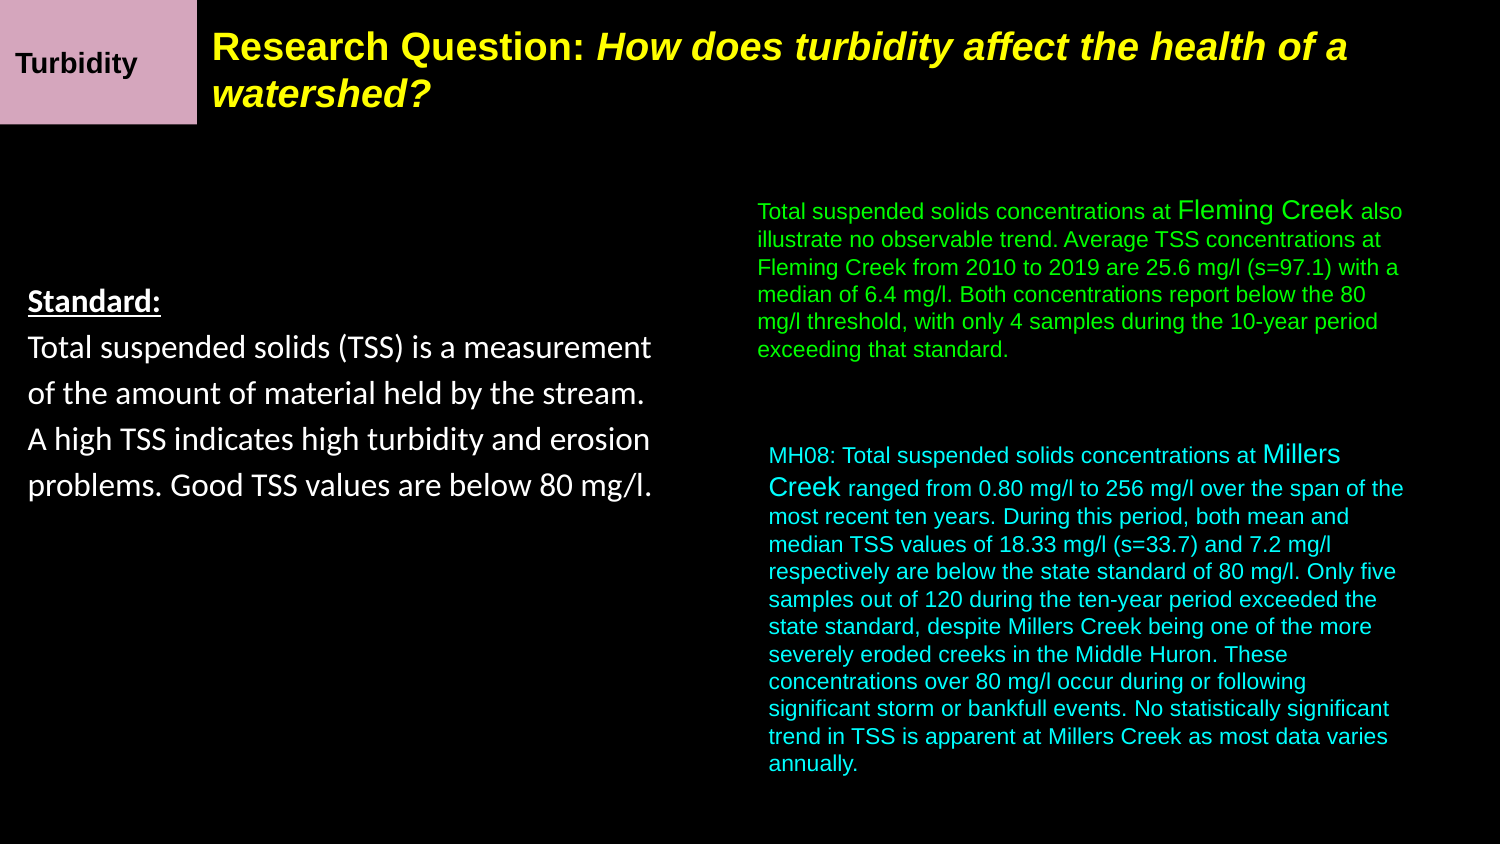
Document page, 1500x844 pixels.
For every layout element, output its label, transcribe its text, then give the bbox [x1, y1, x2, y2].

text_box Standard: Total suspended solids (TSS) is a measurement of the amount of material held by the stream. A high TSS indicates high turbidity and erosion problems. Good TSS values are below 80 mg/l. [12, 258, 686, 586]
text_box Total suspended solids concentrations at Fleming Creek also illustrate no observable trend. Average TSS concentrations at Fleming Creek from 2010 to 2019 are 25.6 mg/l (s=97.1) with a median of 6.4 mg/l. Both concentrations report below the 80 mg/l threshold, with only 4 samples during the 10-year period exceeding that standard. [742, 177, 1430, 435]
text_box MH08: Total suspended solids concentrations at Millers Creek ranged from 0.80 mg/l to 256 mg/l over the span of the most recent ten years. During this period, both mean and median TSS values of 18.33 mg/l (s=33.7) and 7.2 mg/l respectively are below the state standard of 80 mg/l. Only five samples out of 120 during the ten-year period exceeded the state standard, despite Millers Creek being one of the more severely eroded creeks in the Middle Huron. These concentrations over 80 mg/l occur during or following significant storm or bankfull events. No statistically significant trend in TSS is apparent at Millers Creek as most data varies annually. [753, 421, 1427, 725]
title Turbidity [0, 0, 197, 125]
title Research Question: How does turbidity affect the health of a watershed? [196, 0, 1500, 137]
